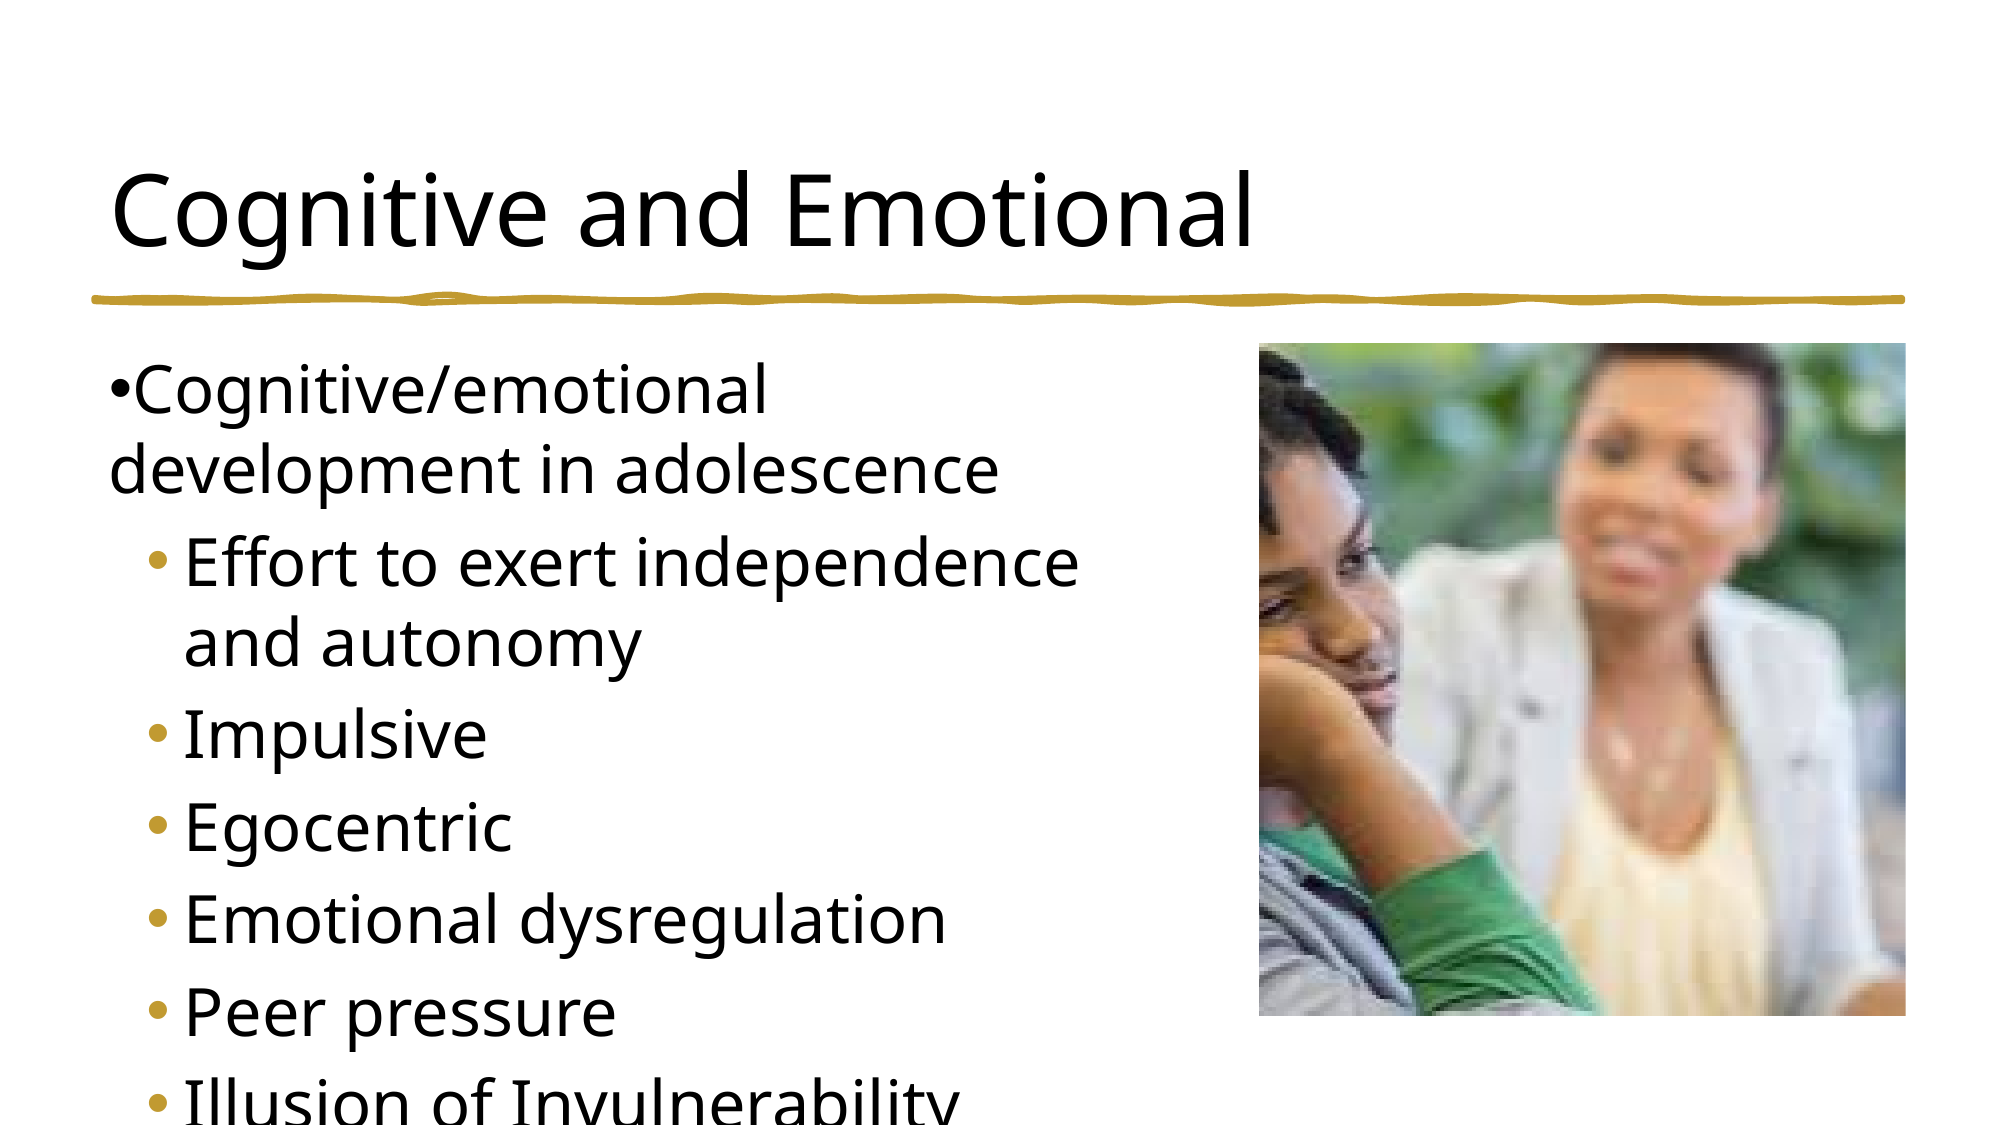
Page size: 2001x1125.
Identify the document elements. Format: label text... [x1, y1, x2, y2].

list Cognitive/emotional development in adolescence Effort to exert independence and autonomy Impulsive Egocentric Emotional dysregulation Peer pressure Illusion of Invulnerability Personal fable [93, 339, 1196, 1016]
text_box [0, 0, 2000, 1125]
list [1259, 343, 1906, 1016]
text_box [93, 293, 1904, 305]
title Cognitive and Emotional [94, 39, 1902, 275]
